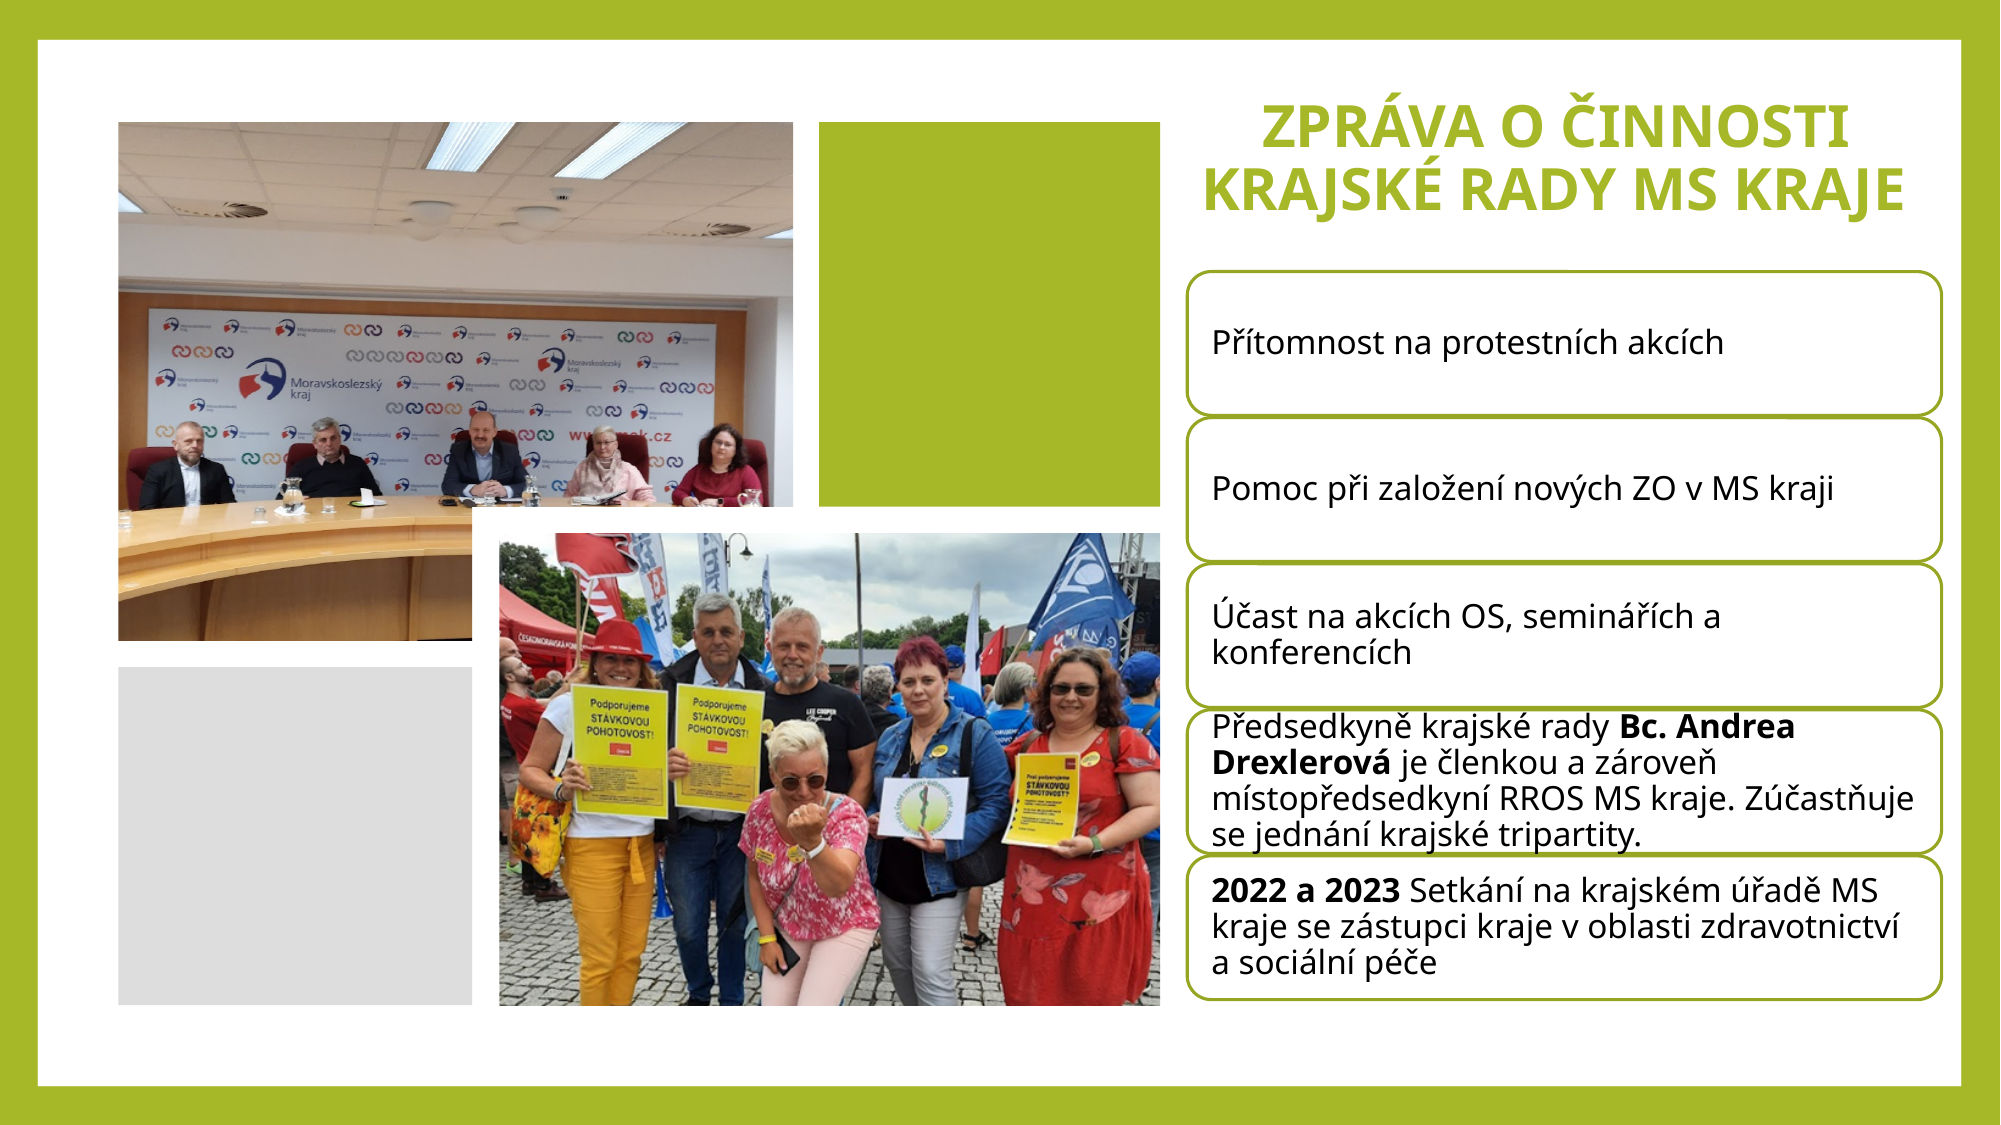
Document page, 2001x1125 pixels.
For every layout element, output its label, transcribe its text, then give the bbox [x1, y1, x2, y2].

title ZPRÁVA O ČINNOSTI KRAJSKÉ RADY MS KRAJE [1186, 48, 1930, 270]
text_box [817, 121, 1162, 508]
text_box [117, 666, 474, 1007]
picture [117, 121, 1161, 1006]
text_box [36, 38, 1963, 1088]
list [1186, 270, 1942, 1001]
